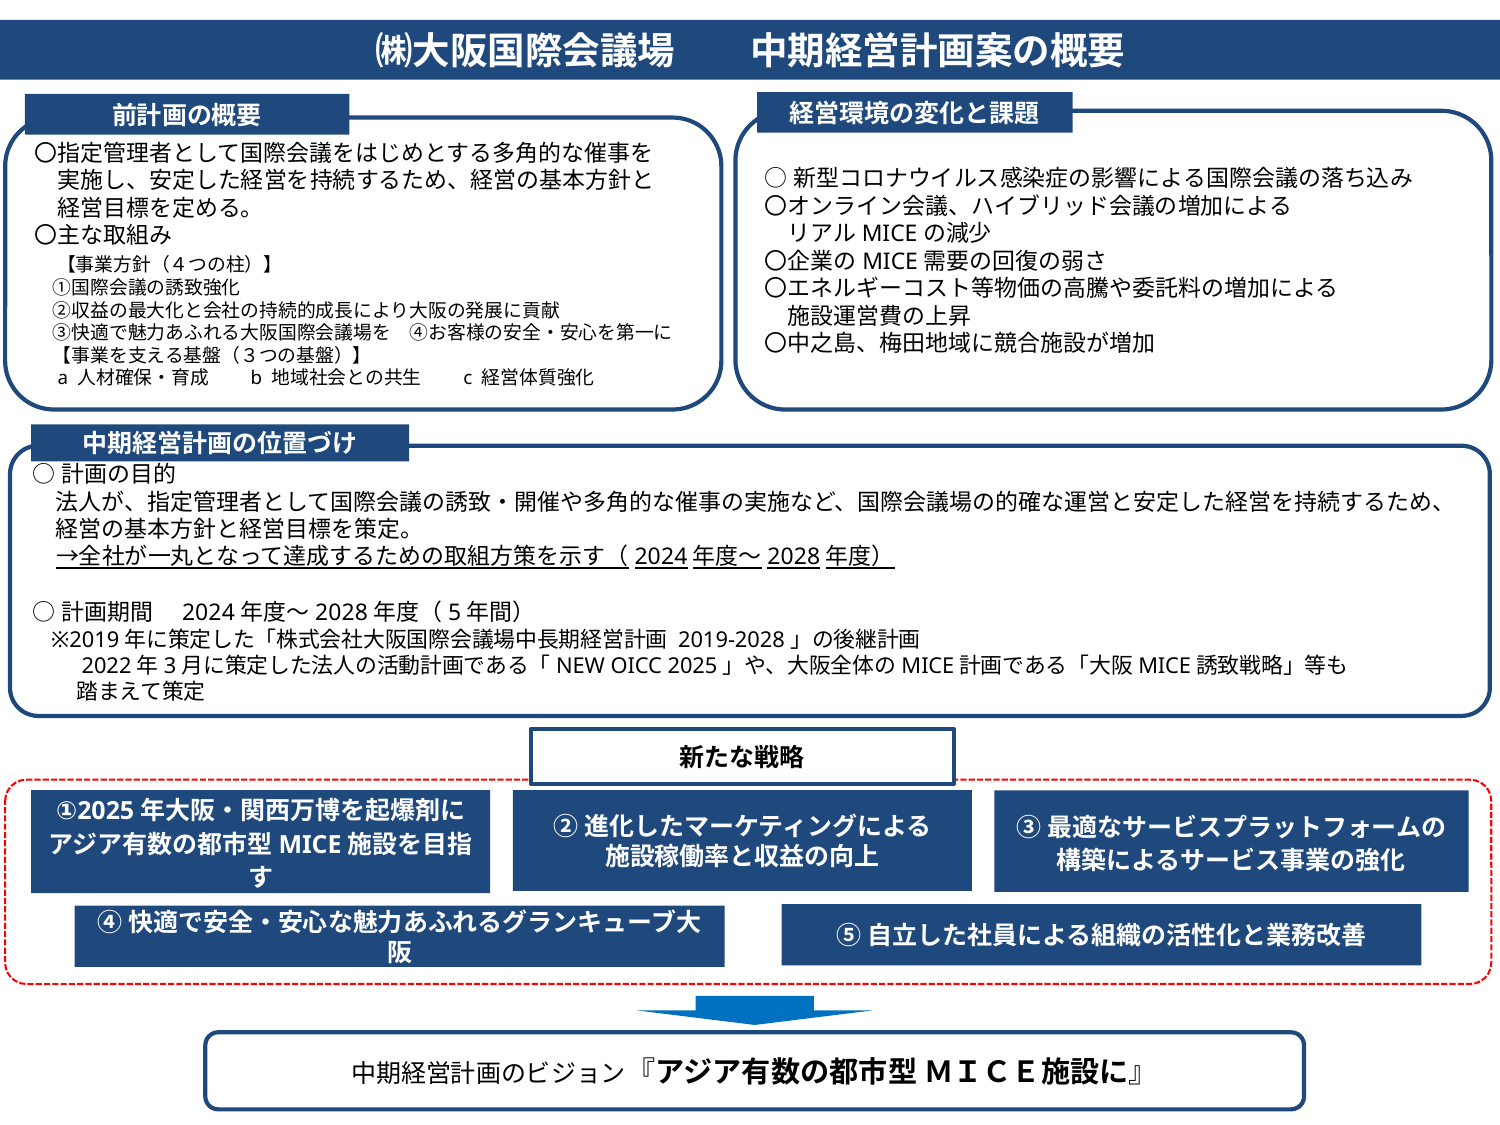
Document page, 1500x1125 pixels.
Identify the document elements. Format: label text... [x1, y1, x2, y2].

text_box 中期経営計画の位置づけ [31, 424, 410, 462]
text_box 前計画の概要 [23, 92, 351, 137]
text_box 〇指定管理者として国際会議をはじめとする多角的な催事を 実施し、安定した経営を持続するため、経営の基本方針と 経営目標を定める。 〇主な取組み 【事業方針（４つの柱）】 ①国際会議の誘致強化 ②収益の最大化と会社の持続的成長により大阪の発展に貢献 ③快適で魅力あふれる大阪国際会議場を ④お客様の安全・安心を第一に 【事業を支える基盤（３つの基盤）】 a 人材確保・育成 b 地域社会との共生 c 経営体質強化 [5, 117, 722, 410]
text_box [636, 995, 873, 1025]
text_box 中期経営計画のビジョン『アジア有数の都市型 ＭＩＣＥ施設に』 [203, 1030, 1307, 1112]
text_box 新たな戦略 [530, 729, 954, 784]
text_box ⑤自立した社員による組織の活性化と業務改善 [781, 904, 1422, 966]
text_box 経営環境の変化と課題 [757, 92, 1073, 133]
text_box ○新型コロナウイルス感染症の影響による国際会議の落ち込み 〇オンライン会議、ハイブリッド会議の増加による リアルMICEの減少 〇企業のMICE需要の回復の弱さ 〇エネルギーコスト等物価の高騰や委託料の増加による 施設運営費の上昇 〇中之島、梅田地域に競合施設が増加 [735, 110, 1492, 410]
text_box ㈱大阪国際会議場 中期経営計画案の概要 [0, 19, 1500, 80]
text_box [5, 779, 1492, 985]
text_box ○計画の目的 法人が、指定管理者として国際会議の誘致・開催や多角的な催事の実施など、国際会議場の的確な運営と安定した経営を持続するため、 経営の基本方針と経営目標を策定。 →全社が一丸となって達成するための取組方策を示す（2024年度～2028年度） ○計画期間 2024年度～2028年度（5年間） ※2019年に策定した「株式会社大阪国際会議場中長期経営計画 2019-2028」の後継計画 2022年3月に策定した法人の活動計画である「NEW OICC 2025」や、大阪全体のMICE計画である「大阪MICE誘致戦略」等も 踏まえて策定 [9, 445, 1490, 716]
